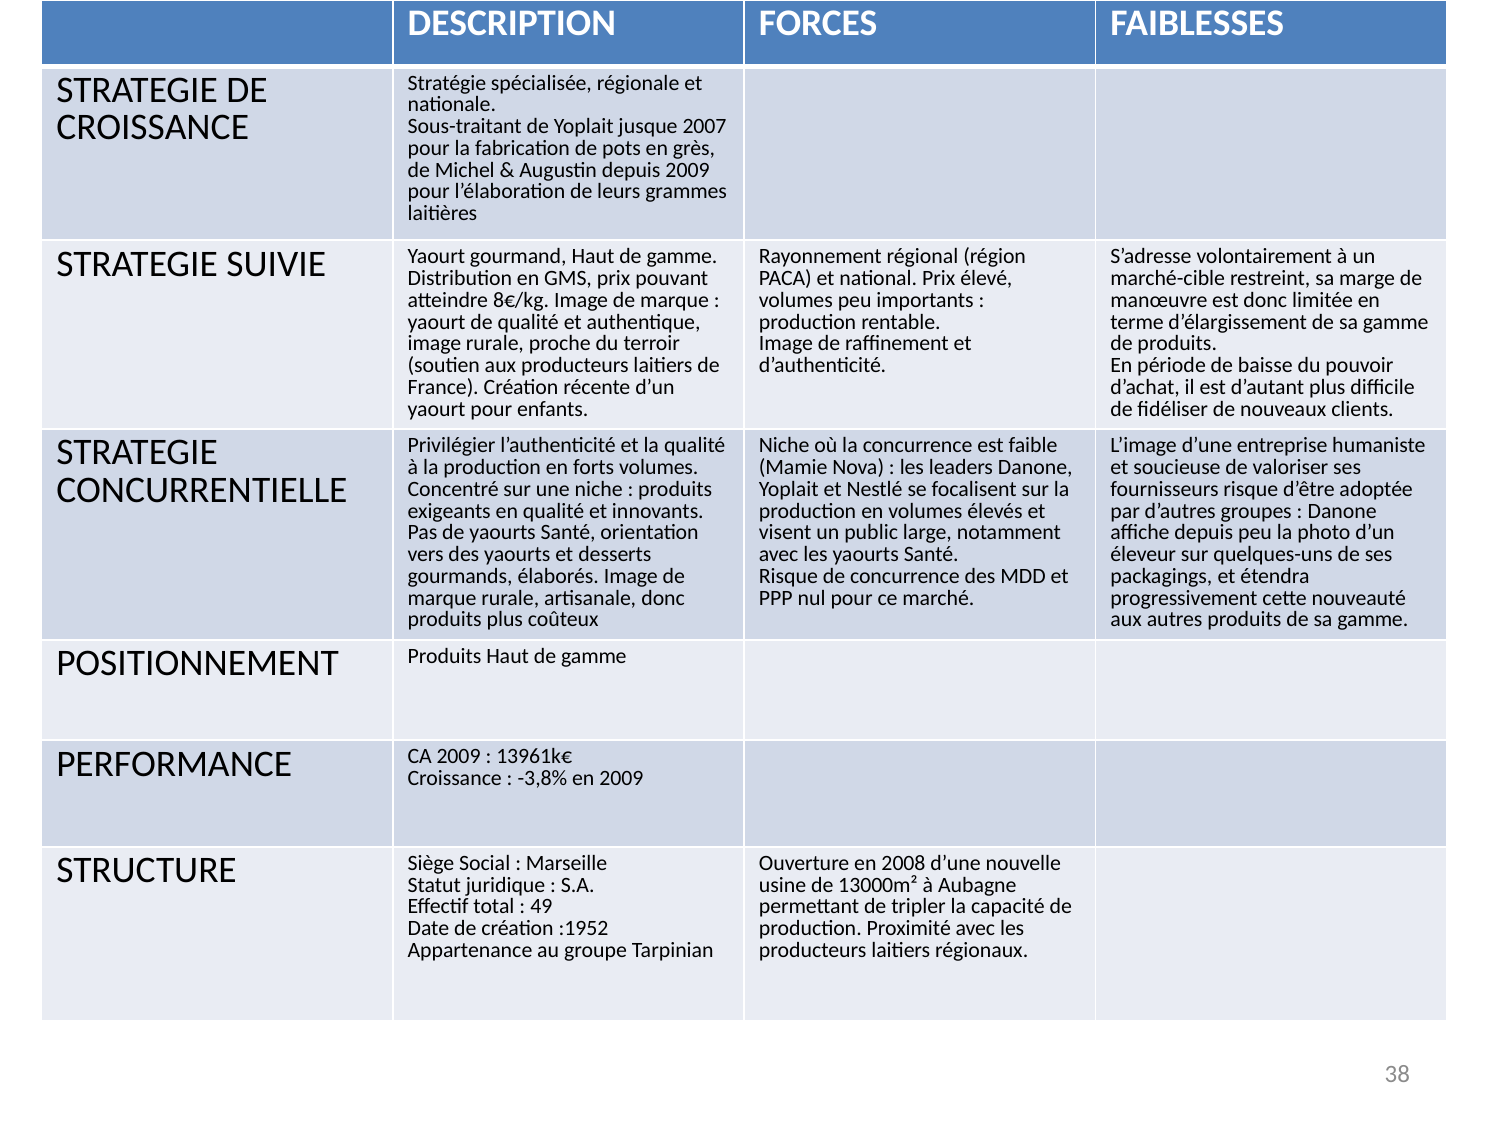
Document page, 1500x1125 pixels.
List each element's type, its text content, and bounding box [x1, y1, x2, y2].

table_header [42, 1, 392, 64]
table_cell STRATEGIE SUIVIE [42, 241, 392, 428]
table_header FAIBLESSES [1096, 1, 1446, 64]
table_cell Ouverture en 2008 d’une nouvelle usine de 13000m² à Aubagne permettant de tripler la capacité de production. Proximité avec les producteurs laitiers régionaux. [745, 848, 1095, 1020]
table_cell L’image d’une entreprise humaniste et soucieuse de valoriser ses fournisseurs risque d’être adoptée par d’autres groupes : Danone affiche depuis peu la photo d’un éleveur sur quelques-uns de ses packagings, et étendra progressivement cette nouveauté aux autres produits de sa gamme. [1096, 430, 1446, 639]
table_cell [1096, 69, 1446, 239]
table_cell Stratégie spécialisée, régionale et nationale. Sous-traitant de Yoplait jusque 2007 pour la fabrication de pots en grès, de Michel & Augustin depuis 2009 pour l’élaboration de leurs grammes laitières [394, 69, 743, 239]
table_cell Produits Haut de gamme [394, 641, 743, 739]
table_cell STRUCTURE [42, 848, 392, 1020]
table_cell Privilégier l’authenticité et la qualité à la production en forts volumes. Concentré sur une niche : produits exigeants en qualité et innovants. Pas de yaourts Santé, orientation vers des yaourts et desserts gourmands, élaborés. Image de marque rurale, artisanale, donc produits plus coûteux [394, 430, 743, 639]
table_cell Siège Social : Marseille Statut juridique : S.A. Effectif total : 49 Date de création :1952 Appartenance au groupe Tarpinian [394, 848, 743, 1020]
table_cell [745, 69, 1095, 239]
table_cell [1096, 641, 1446, 739]
table_cell Yaourt gourmand, Haut de gamme. Distribution en GMS, prix pouvant atteindre 8€/kg. Image de marque : yaourt de qualité et authentique, image rurale, proche du terroir (soutien aux producteurs laitiers de France). Création récente d’un yaourt pour enfants. [394, 241, 743, 428]
table_cell Niche où la concurrence est faible (Mamie Nova) : les leaders Danone, Yoplait et Nestlé se focalisent sur la production en volumes élevés et visent un public large, notamment avec les yaourts Santé. Risque de concurrence des MDD et PPP nul pour ce marché. [745, 430, 1095, 639]
table_cell Rayonnement régional (région PACA) et national. Prix élevé, volumes peu importants : production rentable. Image de raffinement et d’authenticité. [745, 241, 1095, 428]
table_cell [1096, 741, 1446, 846]
table_header DESCRIPTION [394, 1, 743, 64]
table_cell [745, 741, 1095, 846]
table_cell POSITIONNEMENT [42, 641, 392, 739]
table_cell [745, 641, 1095, 739]
table_cell STRATEGIE CONCURRENTIELLE [42, 430, 392, 639]
table_cell STRATEGIE DE CROISSANCE [42, 69, 392, 239]
table_cell [1096, 848, 1446, 1020]
table_header FORCES [745, 1, 1095, 64]
table_cell CA 2009 : 13961k€ Croissance : -3,8% en 2009 [394, 741, 743, 846]
table_cell PERFORMANCE [42, 741, 392, 846]
table_cell S’adresse volontairement à un marché-cible restreint, sa marge de manœuvre est donc limitée en terme d’élargissement de sa gamme de produits. En période de baisse du pouvoir d’achat, il est d’autant plus difficile de fidéliser de nouveaux clients. [1096, 241, 1446, 428]
slide_number 38 [1074, 1042, 1425, 1103]
